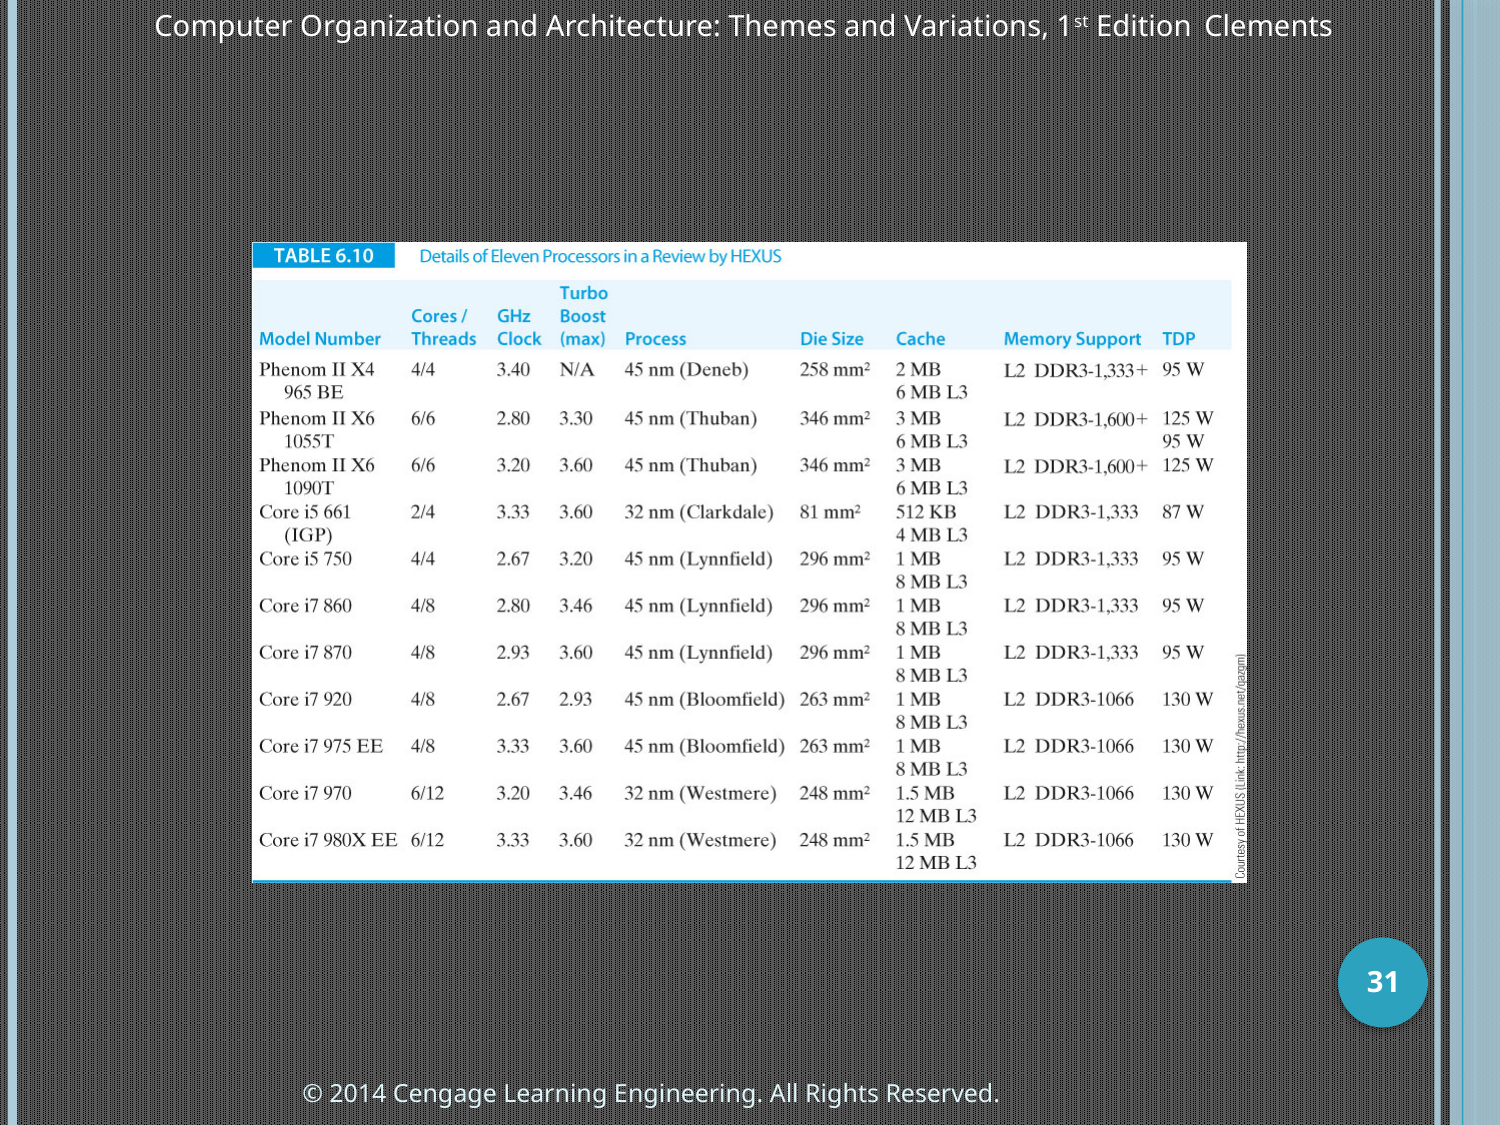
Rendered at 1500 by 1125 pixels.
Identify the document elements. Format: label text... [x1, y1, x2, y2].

picture [364, 249, 373, 262]
picture [337, 251, 346, 262]
slide_number 31 [1333, 940, 1434, 1027]
picture [300, 249, 309, 262]
picture [312, 249, 319, 262]
picture [274, 249, 284, 262]
picture [322, 249, 330, 262]
picture [355, 249, 359, 262]
picture [286, 249, 296, 262]
picture [252, 241, 1248, 883]
footer © 2014 Cengage Learning Engineering. All Rights Reserved. [287, 1065, 1138, 1125]
text_box Computer Organization and Architecture: Themes and Variations, 1st Edition Clements [50, 0, 1438, 50]
